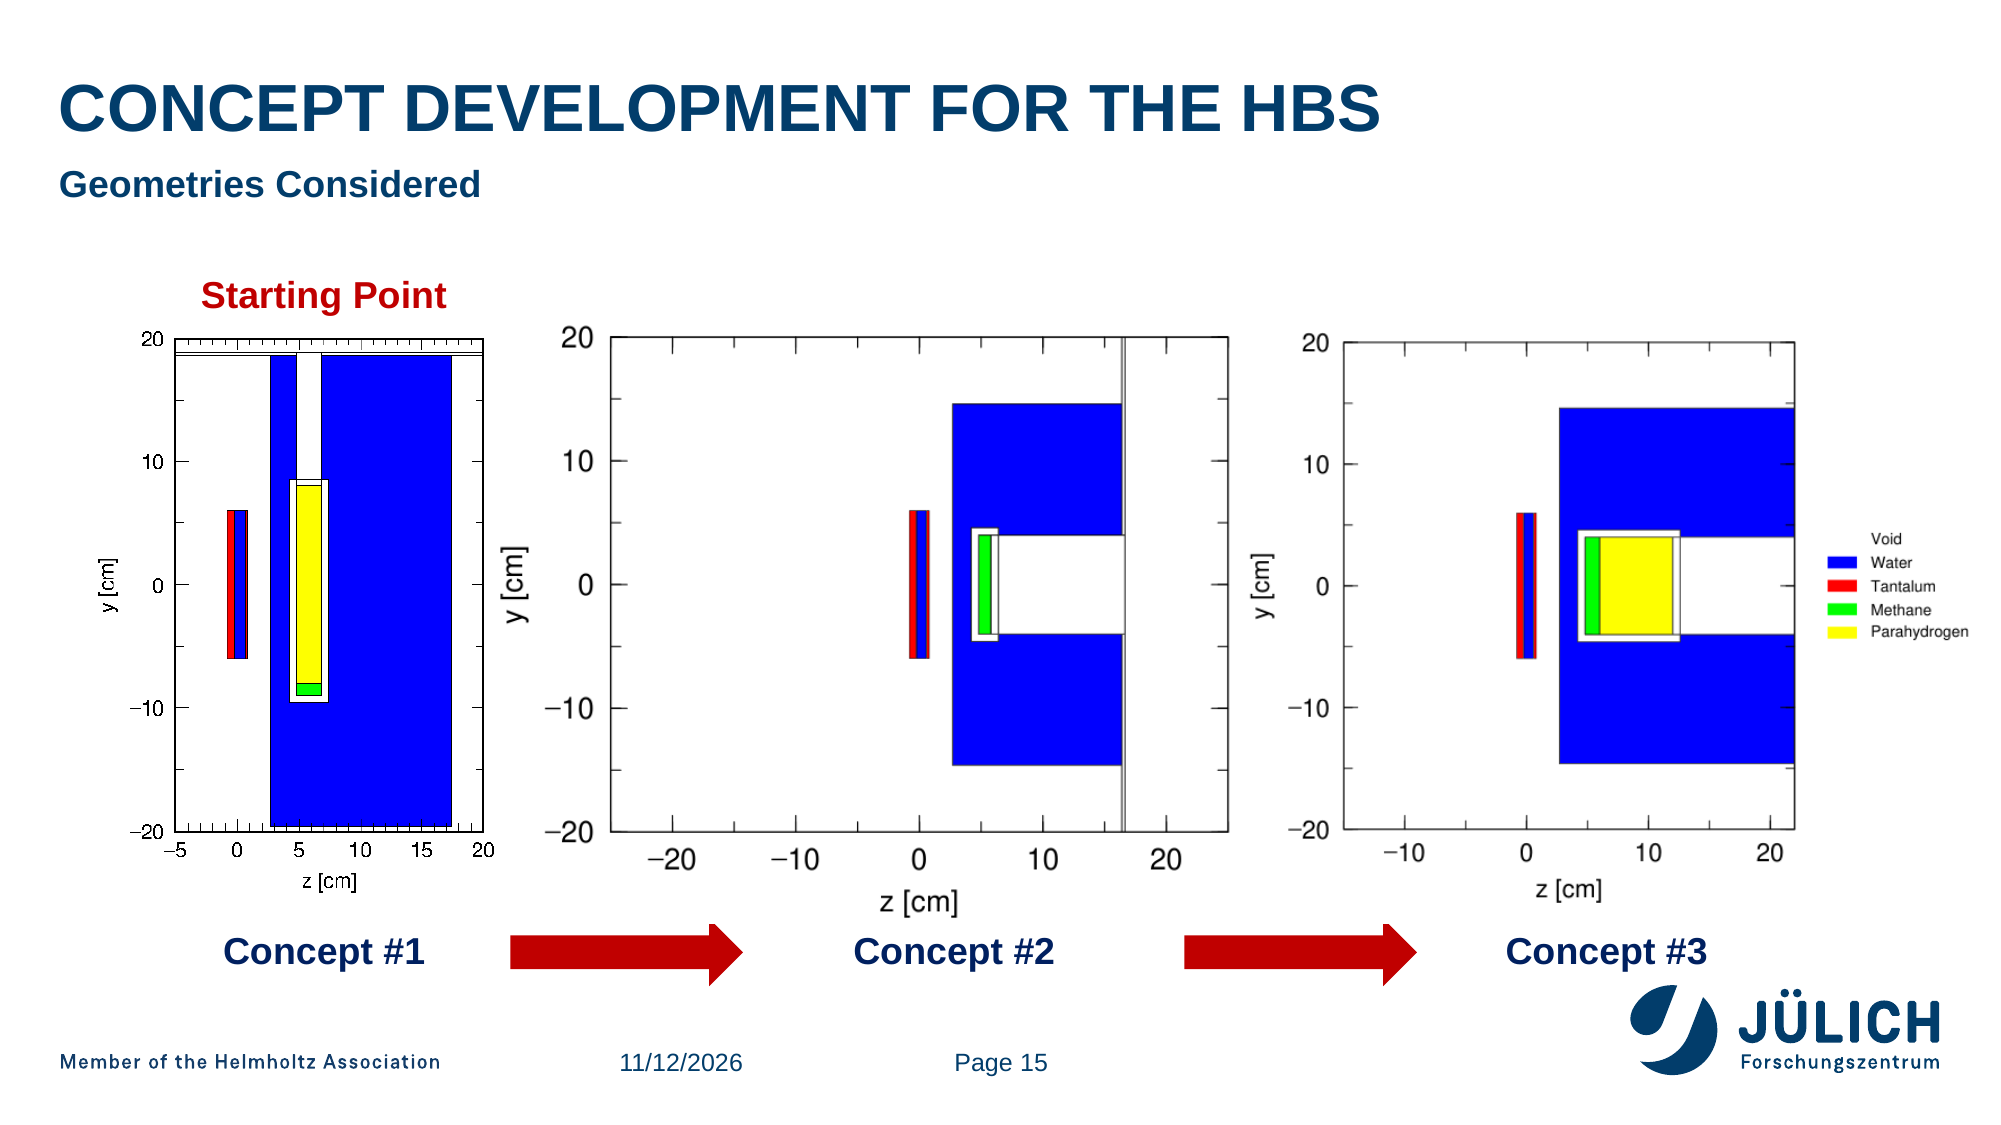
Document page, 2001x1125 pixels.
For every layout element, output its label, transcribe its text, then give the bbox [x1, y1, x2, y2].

text_box [1183, 924, 1419, 989]
picture [94, 314, 1971, 924]
text_box Concept #1 [208, 923, 441, 981]
title Concept development for the hbs [59, 53, 1938, 238]
text_box [509, 924, 745, 989]
text_box Starting Point [186, 267, 463, 325]
list Geometries Considered [58, 154, 1937, 238]
slide_number Page 15 [954, 1046, 1073, 1084]
text_box Concept #2 [838, 924, 1071, 981]
text_box Concept #3 [1490, 923, 1723, 981]
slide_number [619, 1046, 882, 1084]
